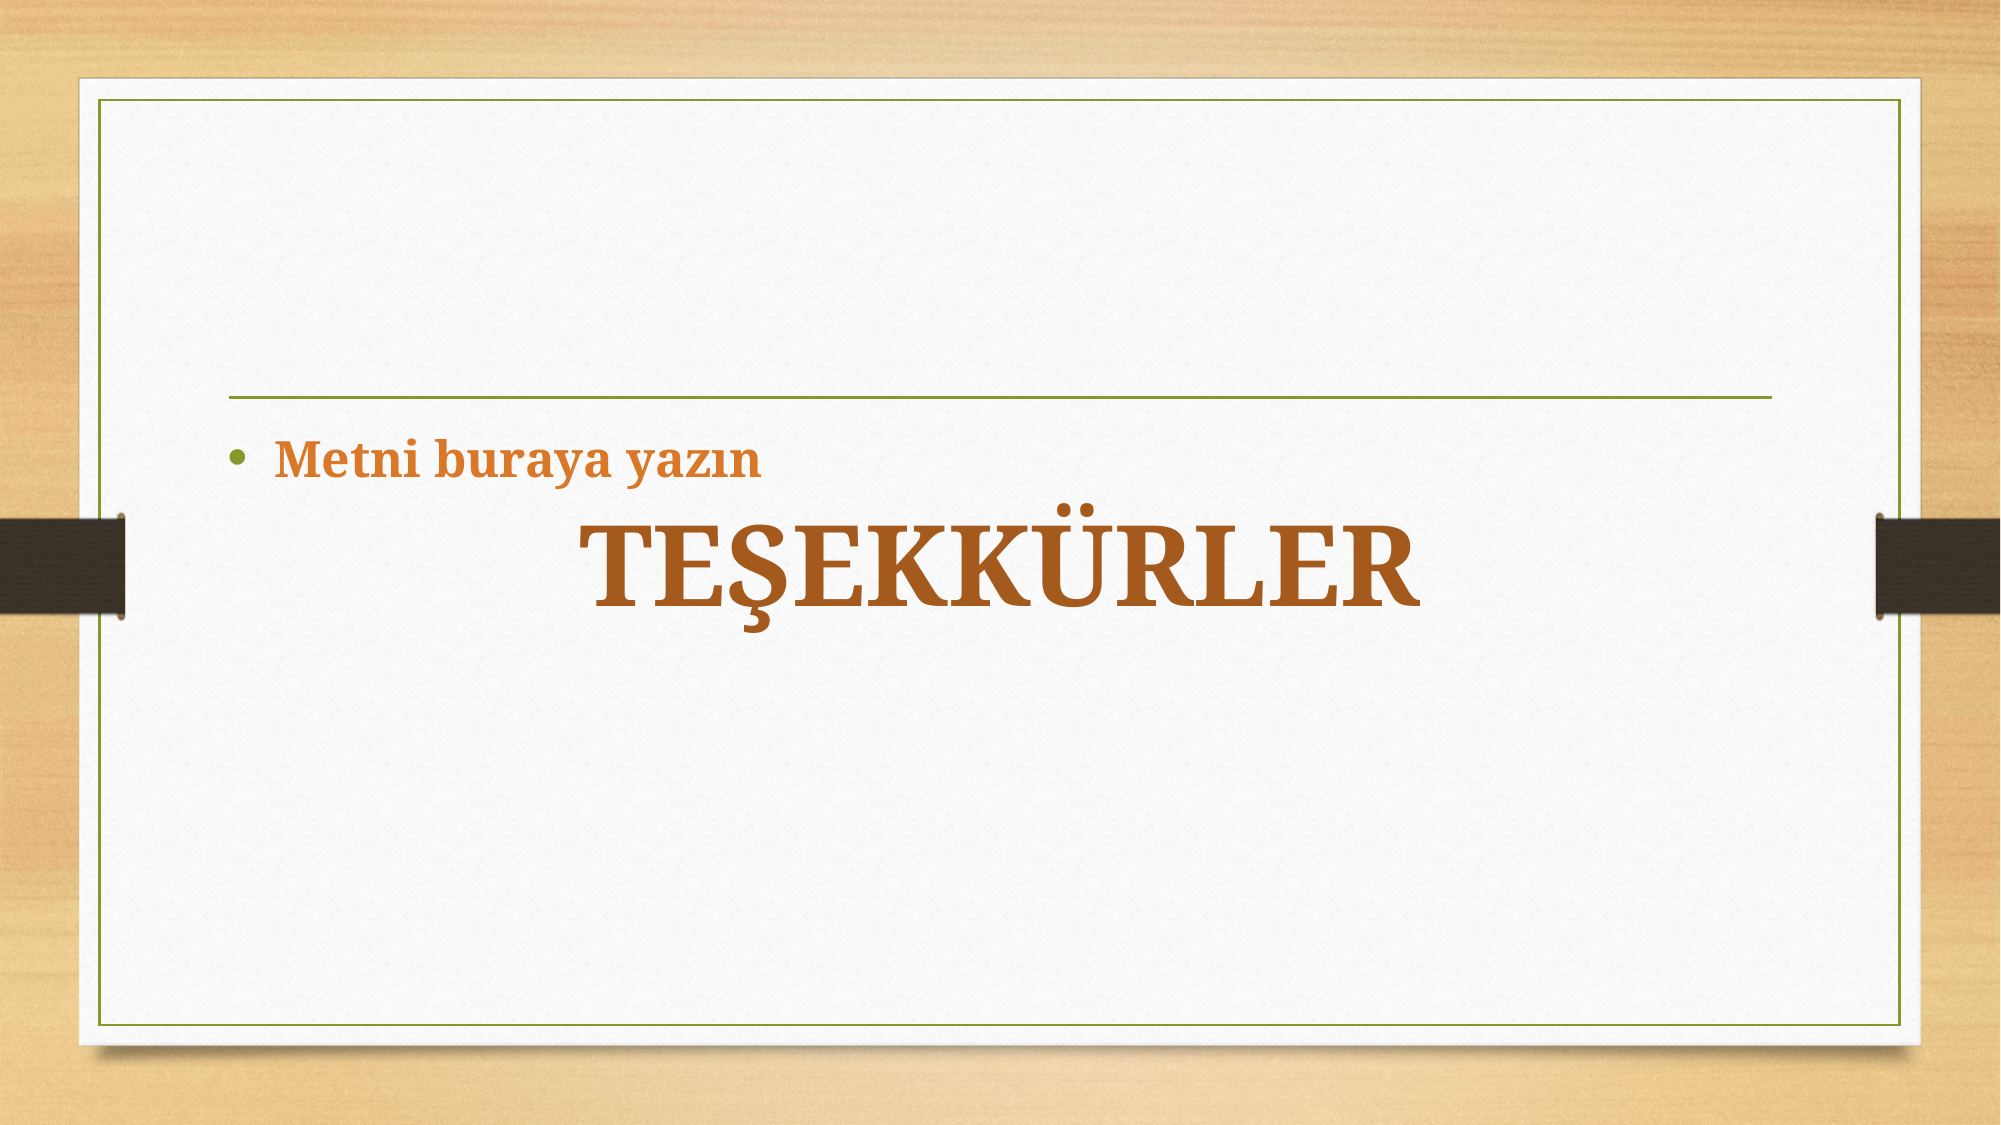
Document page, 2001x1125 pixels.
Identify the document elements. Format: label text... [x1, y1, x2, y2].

text_box [984, 486, 1016, 639]
picture [0, 0, 2001, 1125]
text_box TEŞEKKÜRLER [564, 486, 984, 637]
text_box TEŞEKKÜRLER [1016, 486, 1436, 637]
list Metni buraya yazın [212, 419, 1788, 964]
